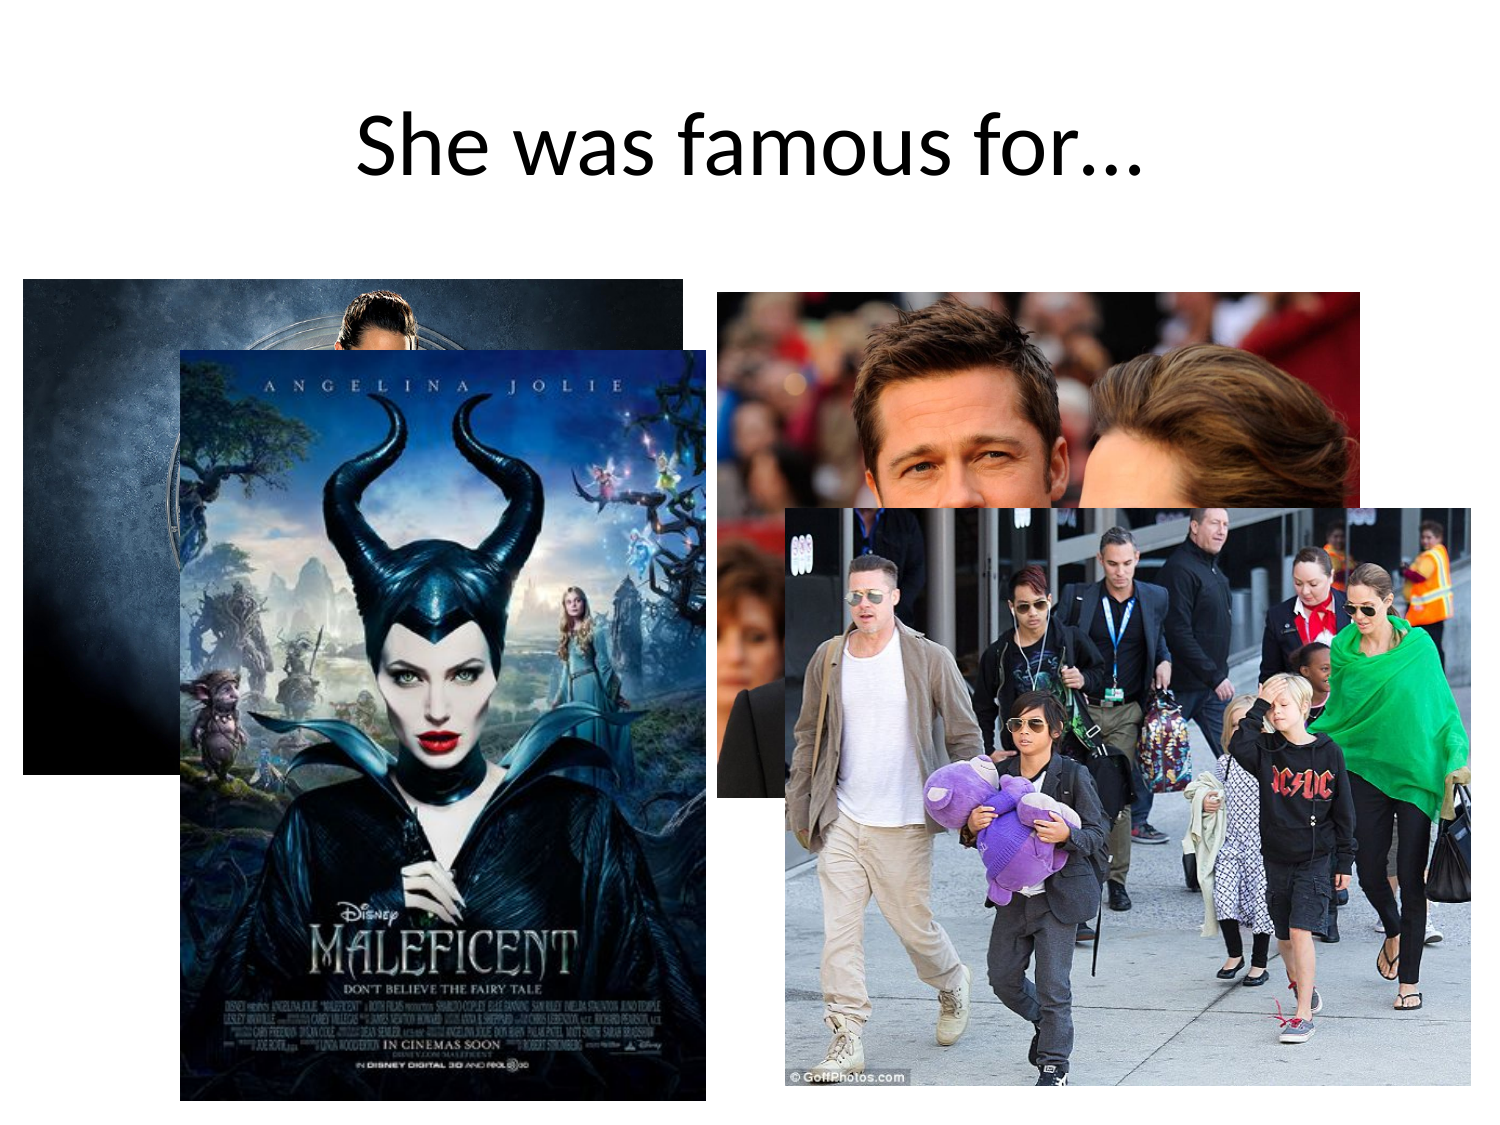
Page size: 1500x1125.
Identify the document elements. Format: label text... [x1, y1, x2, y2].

title She was famous for… [75, 45, 1425, 233]
picture [717, 291, 1471, 1086]
picture [23, 279, 706, 1101]
